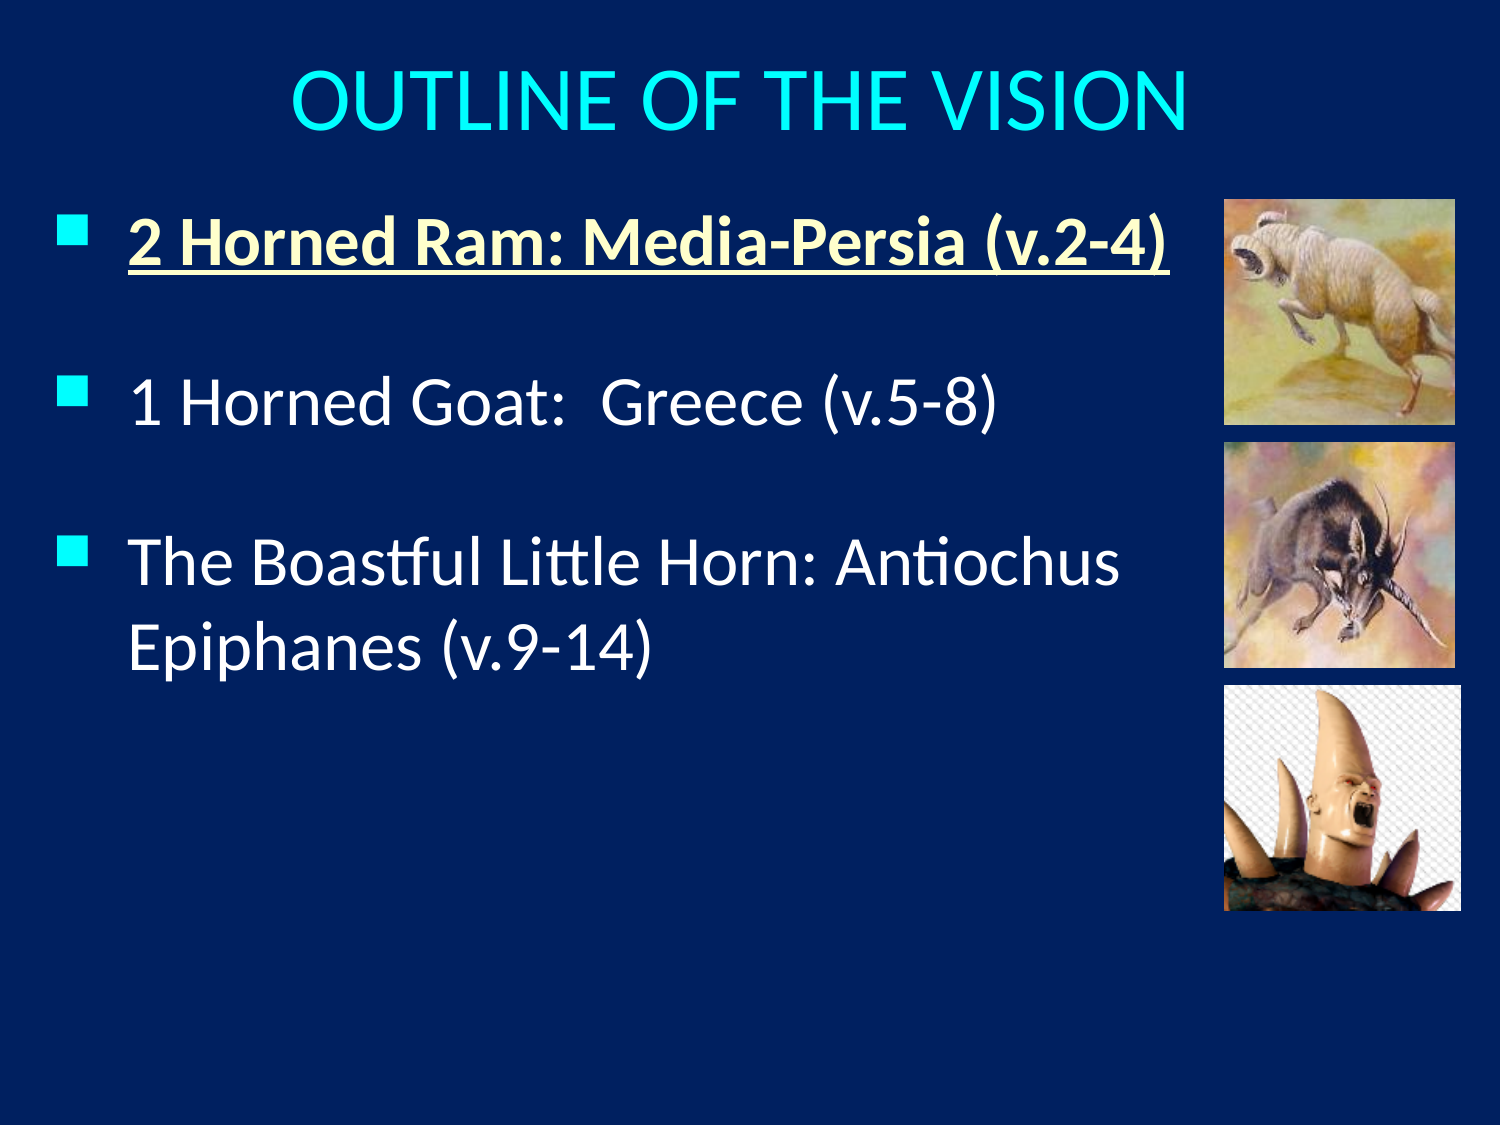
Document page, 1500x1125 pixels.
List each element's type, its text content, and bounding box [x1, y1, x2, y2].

title OUTLINE OF THE VISION [274, 37, 1226, 151]
list 2 Horned Ram: Media-Persia (v.2-4) 1 Horned Goat: Greece (v.5-8) The Boastful Little Horn: Antiochus Epiphanes (v.9-14) [37, 187, 1220, 988]
picture [1224, 442, 1456, 668]
picture [1224, 199, 1456, 426]
picture [1224, 684, 1461, 911]
